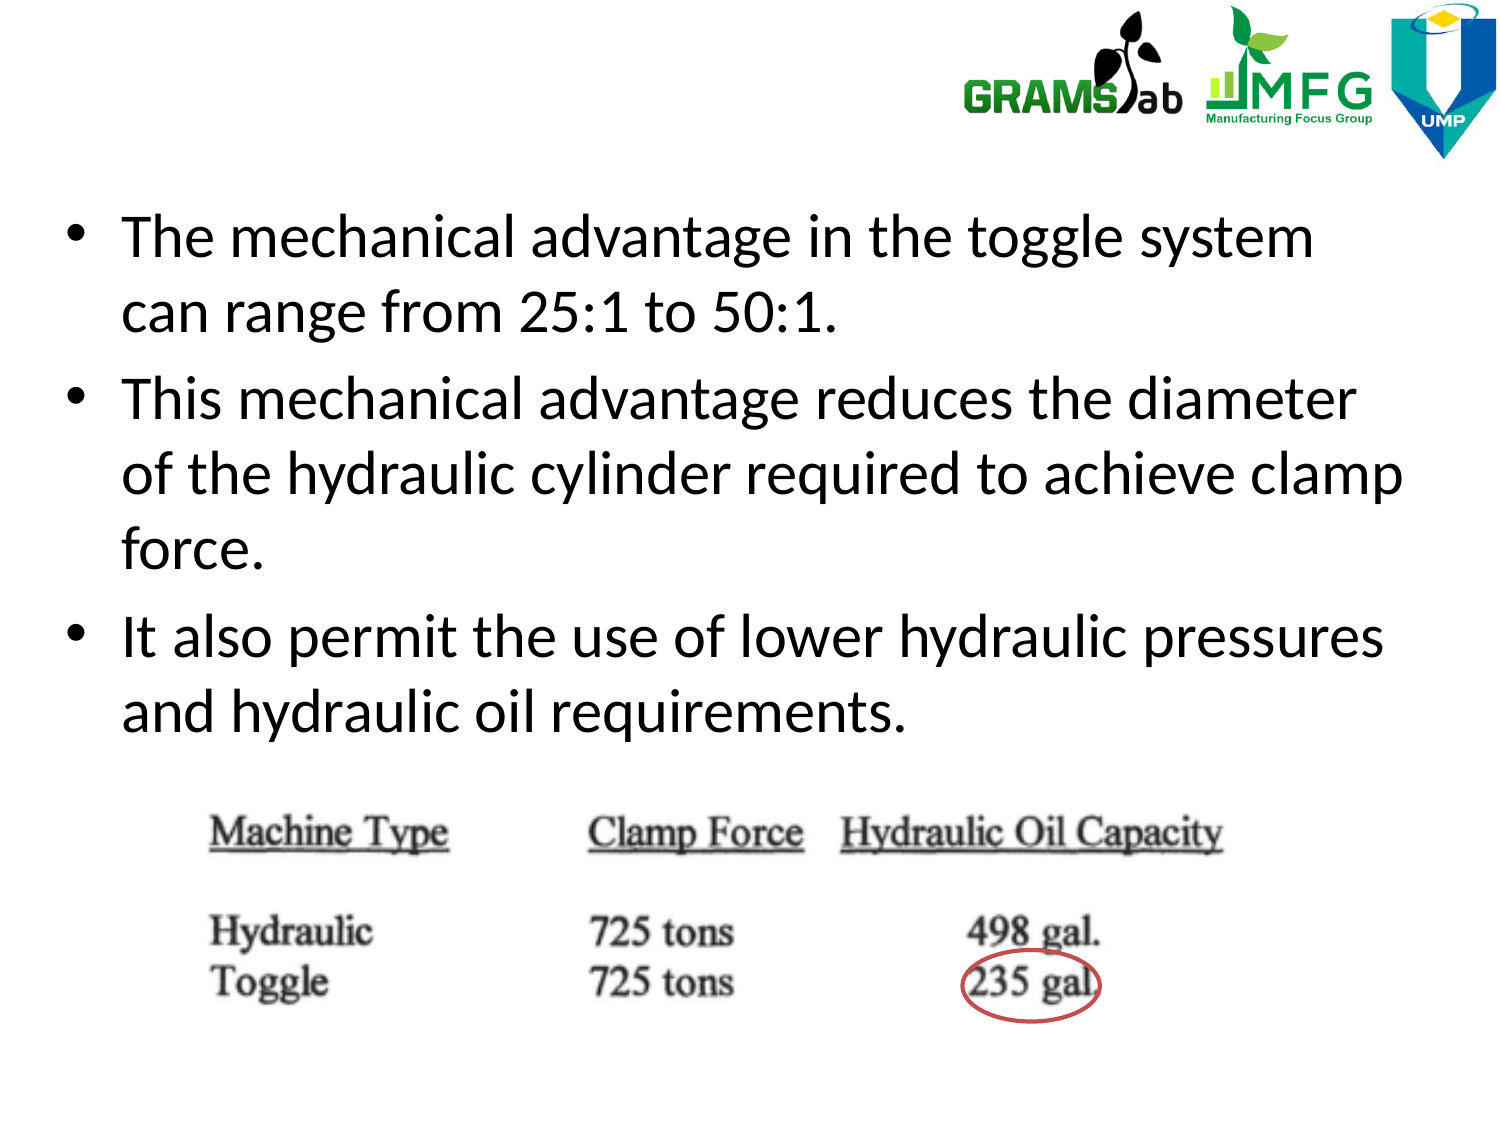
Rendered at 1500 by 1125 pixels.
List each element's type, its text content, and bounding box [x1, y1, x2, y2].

list The mechanical advantage in the toggle system can range from 25:1 to 50:1. This mechanical advantage reduces the diameter of the hydraulic cylinder required to achieve clamp force. It also permit the use of lower hydraulic pressures and hydraulic oil requirements. [50, 187, 1425, 1038]
picture [1199, 1, 1378, 130]
picture [1387, 0, 1500, 167]
picture [962, 0, 1184, 167]
picture [174, 791, 1238, 1022]
